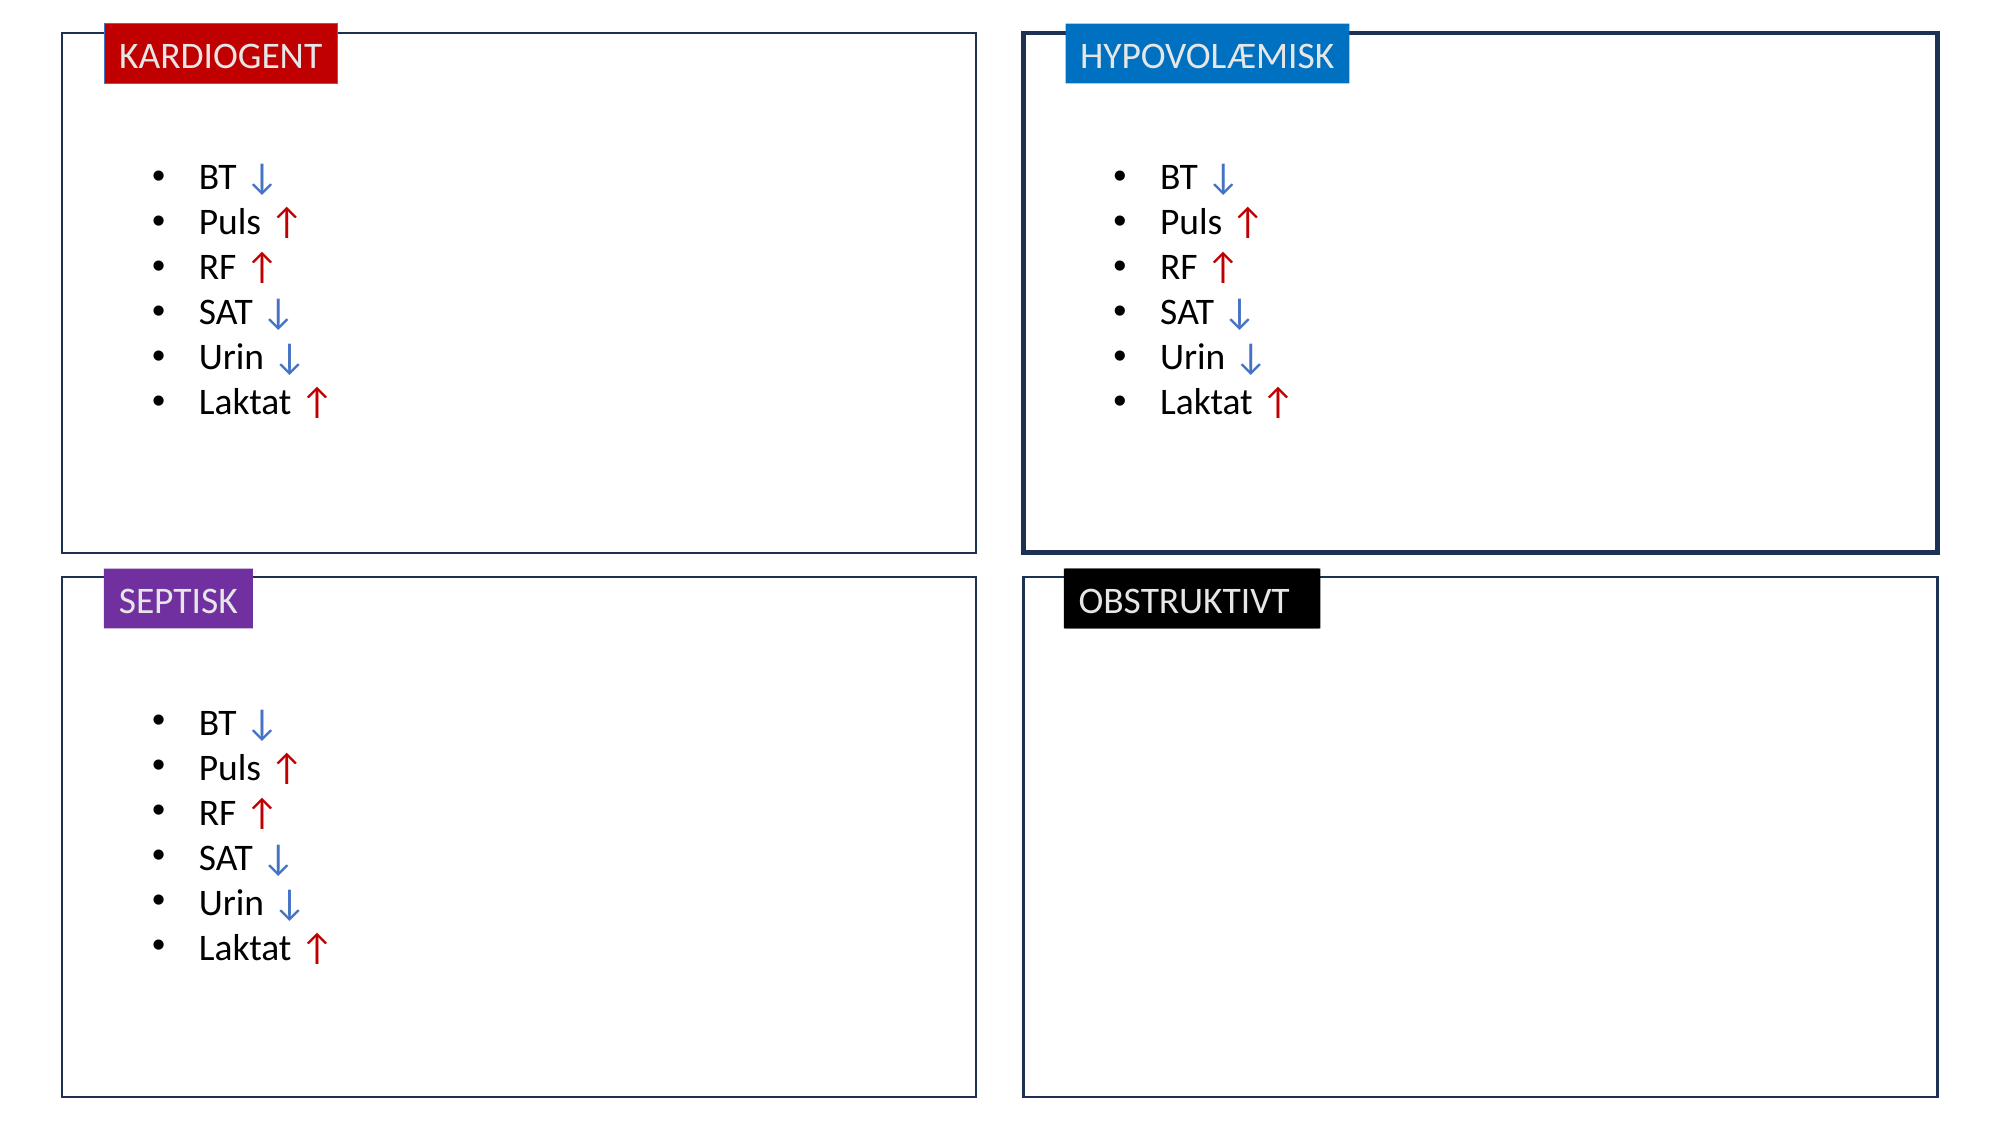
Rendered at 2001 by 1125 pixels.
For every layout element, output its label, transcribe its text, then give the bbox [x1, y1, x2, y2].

text_box [1022, 576, 1939, 1098]
text_box SEPTISK [103, 568, 253, 629]
text_box BT ↓ Puls ↑ RF ↑ SAT ↓ Urin ↓ Laktat ↑ [62, 100, 977, 430]
text_box OBSTRUKTIVT [1063, 568, 1321, 629]
text_box [61, 576, 977, 1098]
text_box HYPOVOLÆMISK [1065, 23, 1350, 84]
text_box [61, 32, 977, 554]
text_box KARDIOGENT [104, 23, 338, 84]
text_box [1022, 32, 1939, 554]
text_box BT ↓ Puls ↑ RF ↑ SAT ↓ Urin ↓ Laktat ↑ [1023, 100, 1938, 430]
text_box BT ↓ Puls ↑ RF ↑ SAT ↓ Urin ↓ Laktat ↑ [62, 645, 977, 975]
